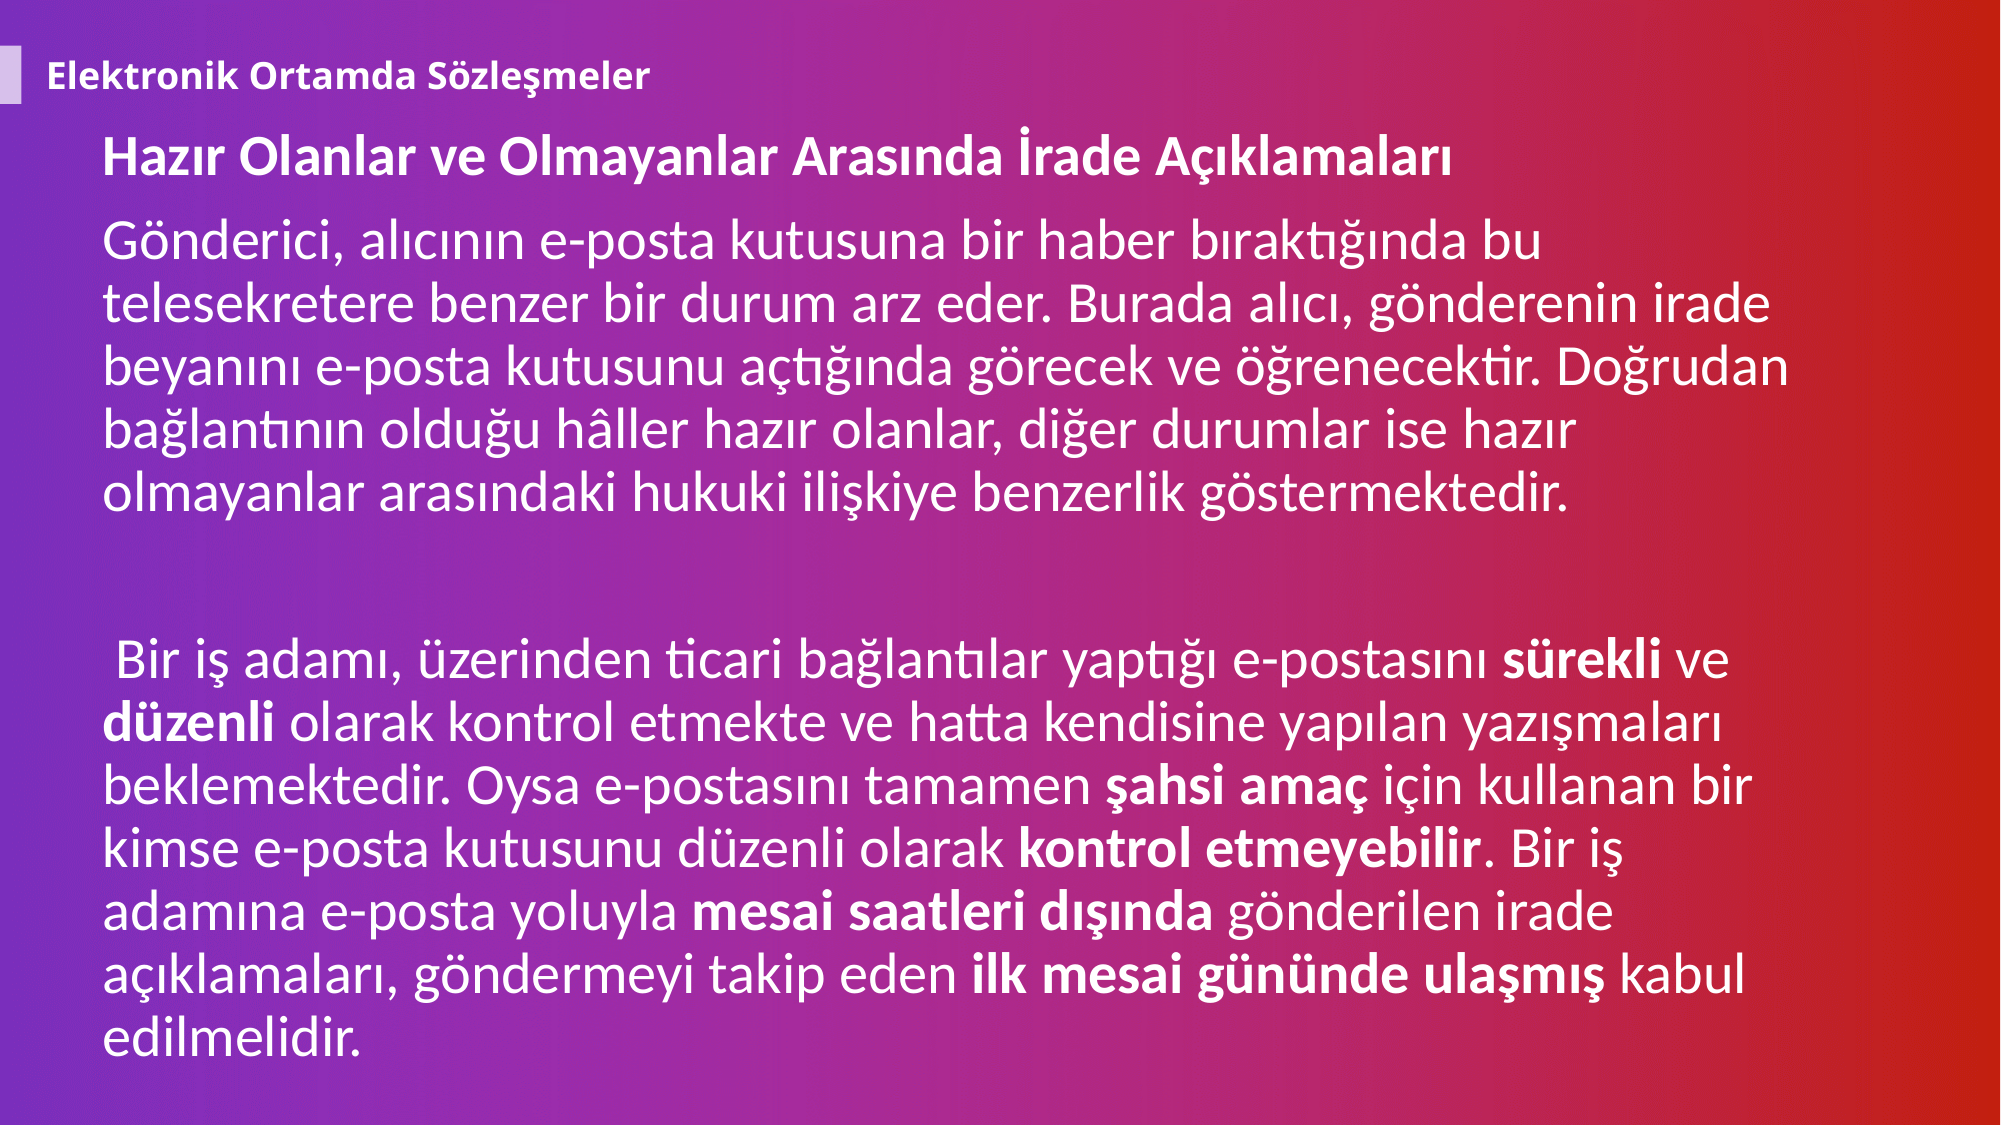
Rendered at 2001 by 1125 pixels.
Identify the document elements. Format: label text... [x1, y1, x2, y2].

list Hazır Olanlar ve Olmayanlar Arasında İrade Açıklamaları Gönderici, alıcının e-posta kutusuna bir haber bıraktığında bu telesekretere benzer bir durum arz eder. Burada alıcı, gönderenin irade beyanını e-posta kutusunu açtığında görecek ve öğrenecektir. Doğrudan bağlantının olduğu hâller hazır olanlar, diğer durumlar ise hazır olmayanlar arasındaki hukuki ilişkiye benzerlik göstermektedir. Bir iş adamı, üzerinden ticari bağlantılar yaptığı e-postasını sürekli ve düzenli olarak kontrol etmekte ve hatta kendisine yapılan yazışmaları beklemektedir. Oysa e-postasını tamamen şahsi amaç için kullanan bir kimse e-posta kutusunu düzenli olarak kontrol etmeyebilir. Bir iş adamına e-posta yoluyla mesai saatleri dışında gönderilen irade açıklamaları, göndermeyi takip eden ilk mesai gününde ulaşmış kabul edilmelidir. [87, 117, 1813, 1065]
text_box Elektronik Ortamda Sözleşmeler [21, 44, 1604, 105]
picture [0, 0, 2001, 1125]
text_box [0, 44, 21, 105]
